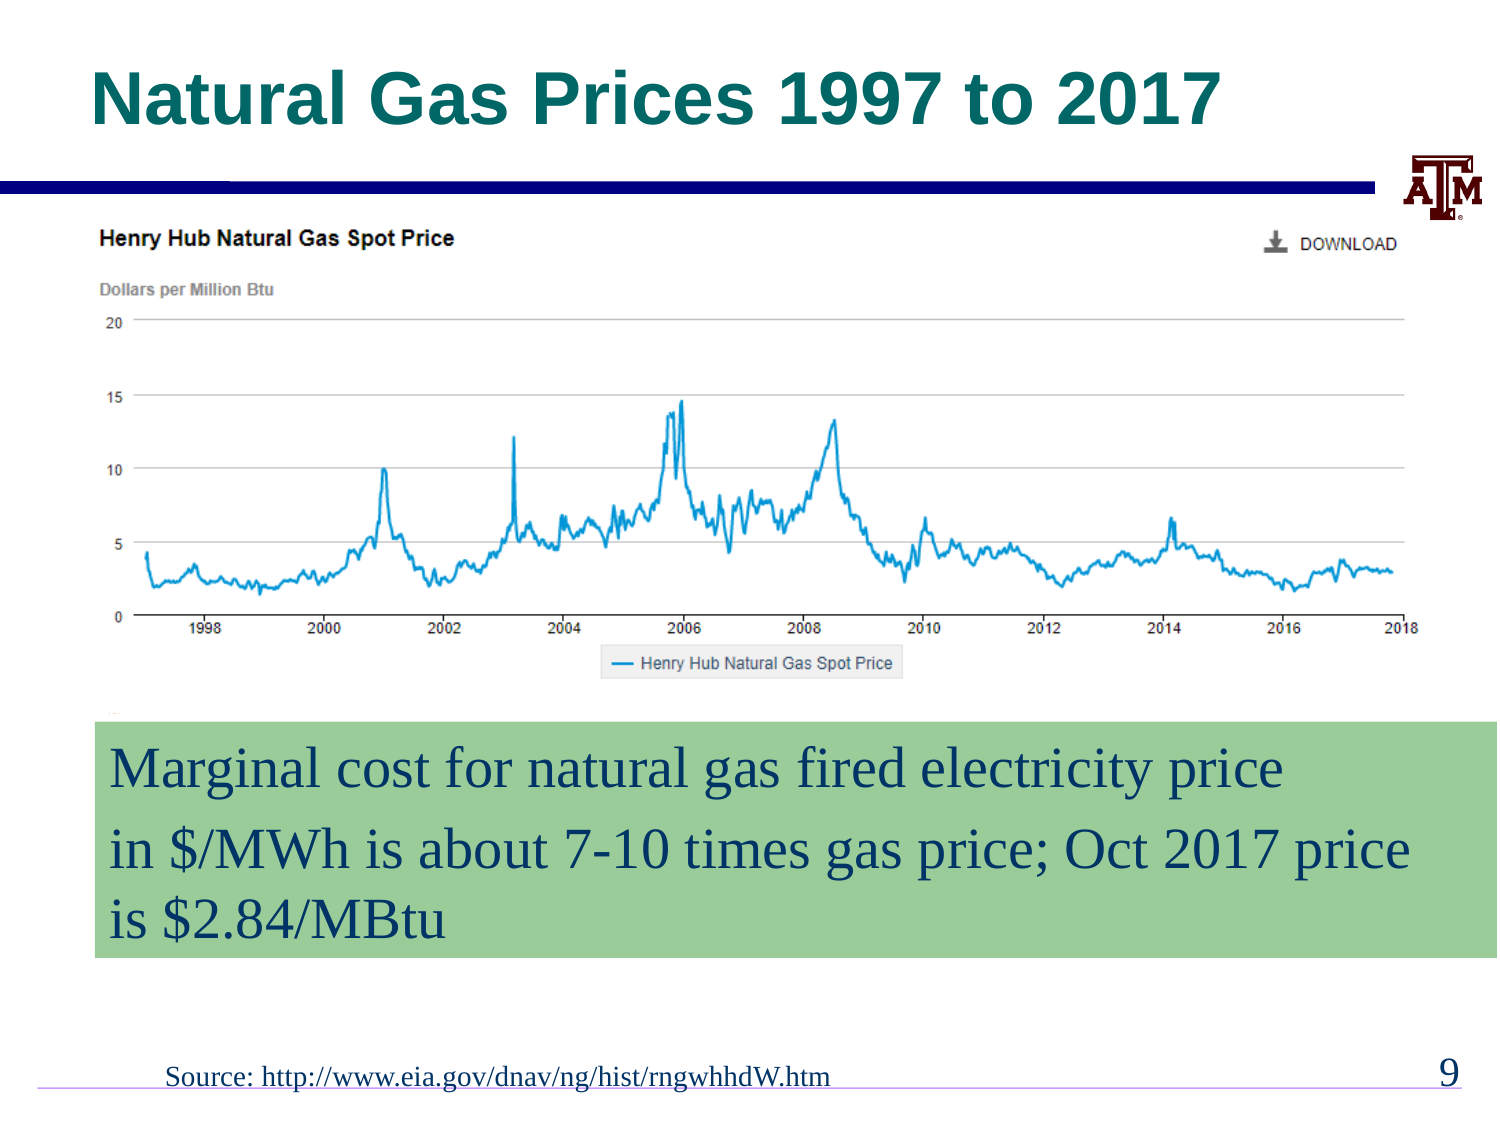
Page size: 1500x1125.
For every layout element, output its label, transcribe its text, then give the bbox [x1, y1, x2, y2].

text_box Marginal cost for natural gas fired electricity price in $/MWh is about 7-10 times gas price; Oct 2017 price is $2.84/MBtu [94, 721, 1497, 958]
picture [67, 137, 1493, 714]
title Natural Gas Prices 1997 to 2017 [74, 12, 1388, 188]
text_box Source: http://www.eia.gov/dnav/ng/hist/rngwhhdW.htm [149, 1049, 900, 1100]
text_box 8 [1162, 1037, 1475, 1113]
